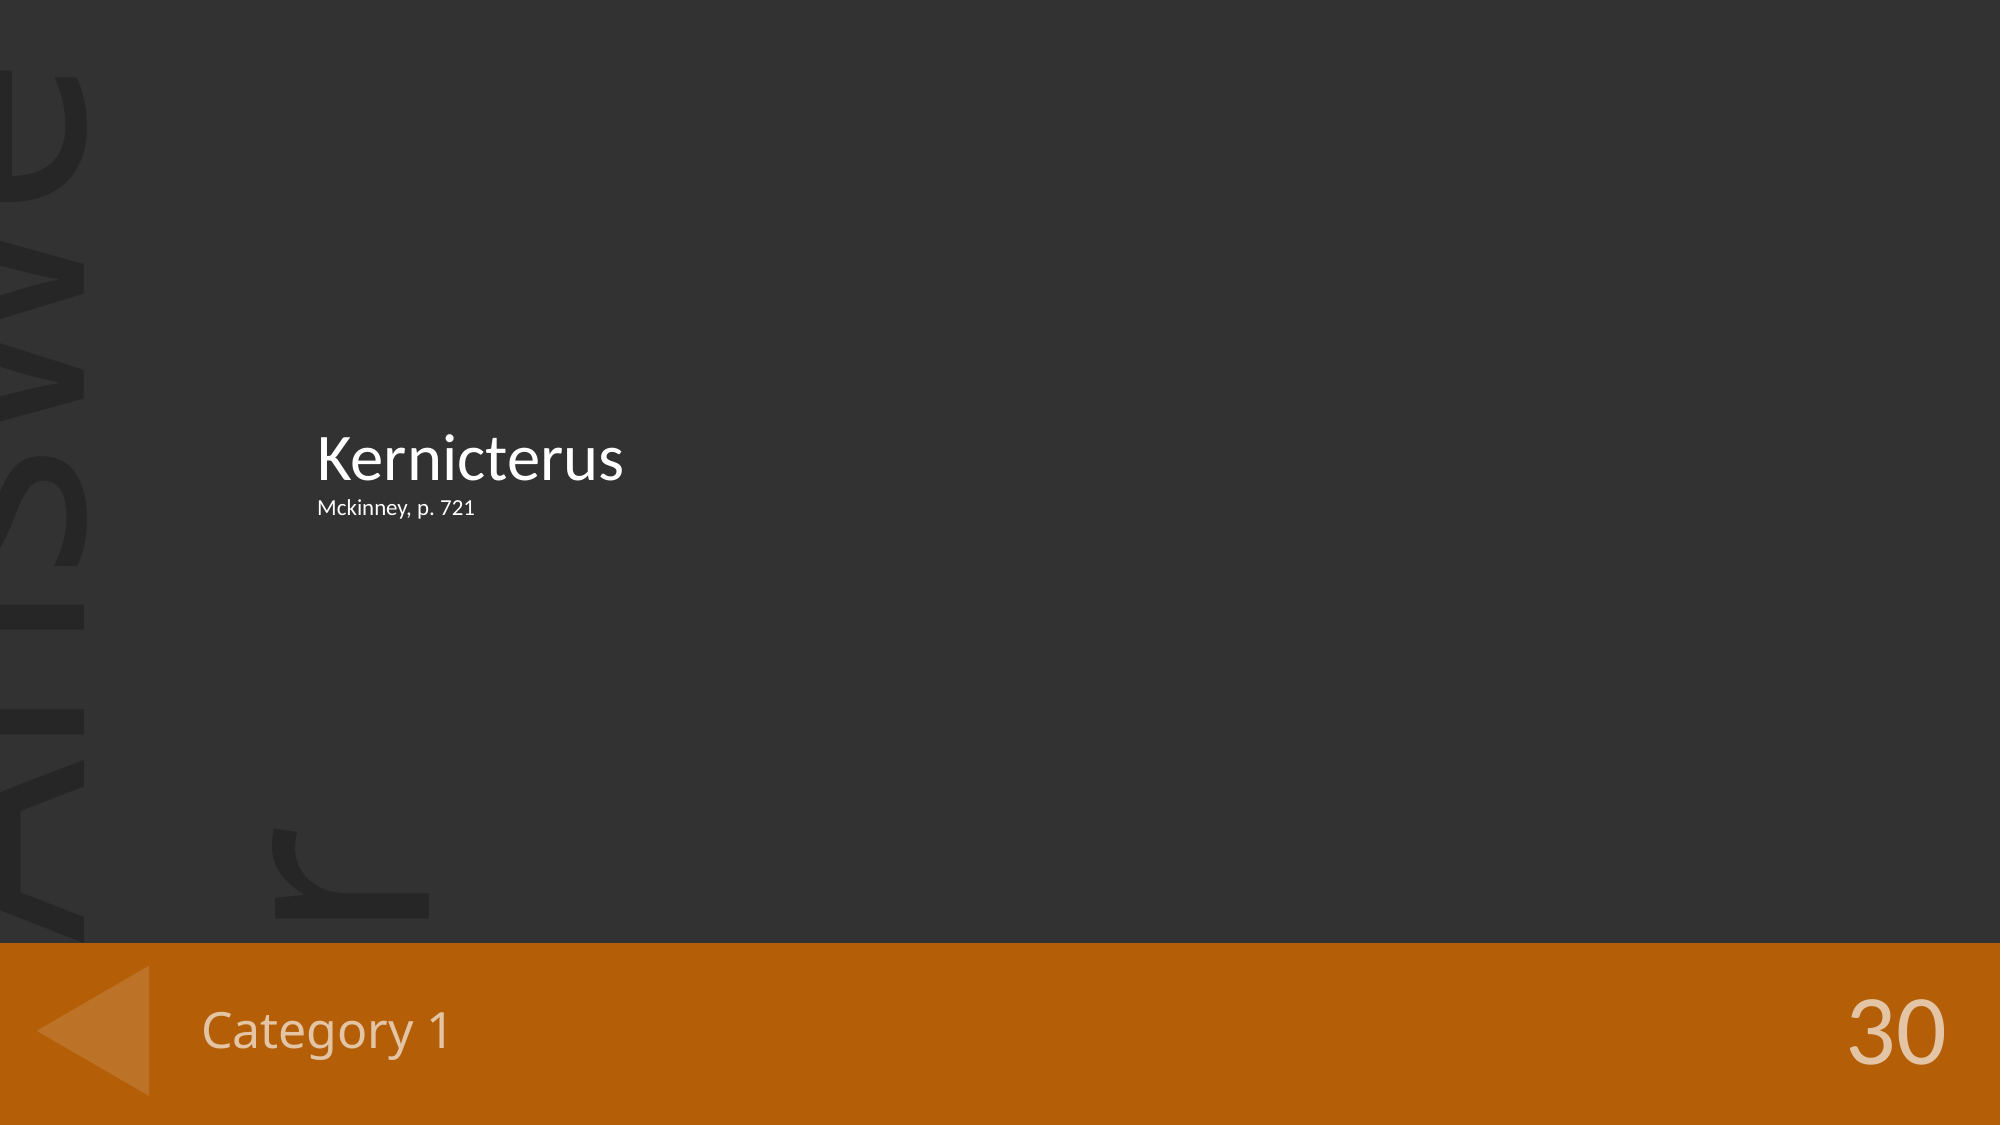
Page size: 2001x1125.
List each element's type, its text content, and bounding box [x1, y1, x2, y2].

list Kernicterus Mckinney, p. 721 [302, 307, 1760, 636]
list 30 [1494, 967, 1963, 1097]
title Category 1 [185, 967, 1494, 1097]
